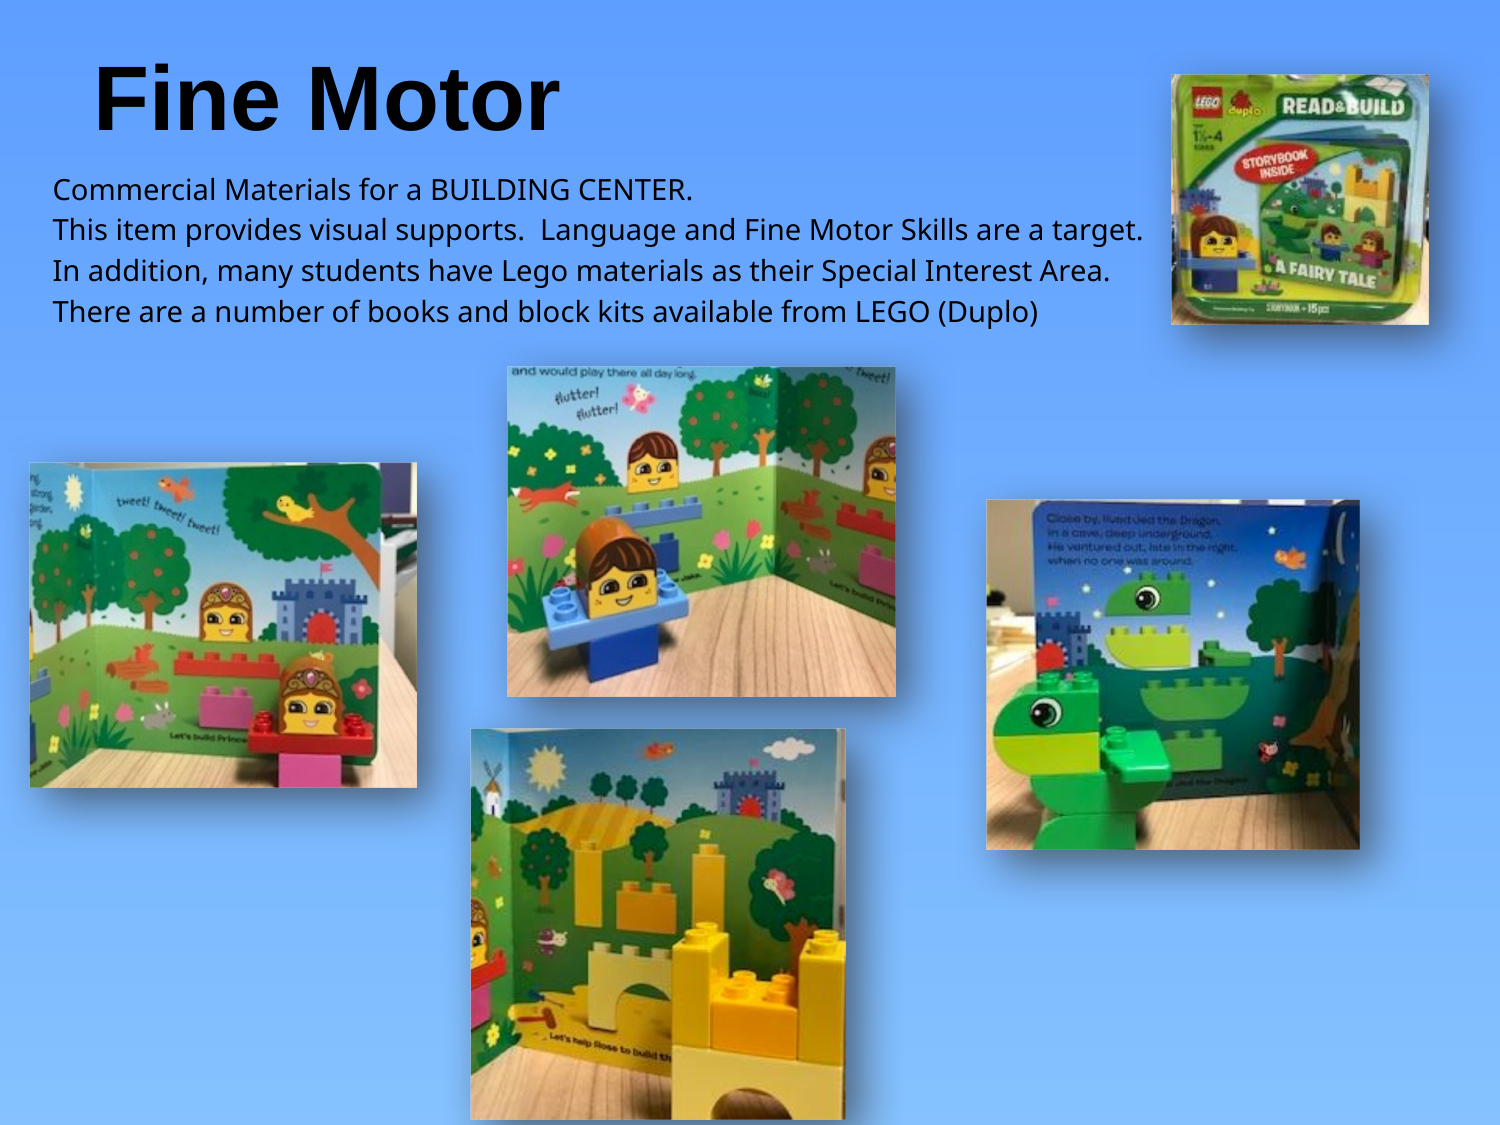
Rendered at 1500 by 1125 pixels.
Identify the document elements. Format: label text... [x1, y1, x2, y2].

picture [462, 347, 895, 1119]
list Commercial Materials for a BUILDING CENTER. This item provides visual supports. Language and Fine Motor Skills are a target. In addition, many students have Lego materials as their Special Interest Area. There are a number of books and block kits available from LEGO (Duplo) [37, 0, 1500, 1125]
picture [30, 430, 416, 820]
picture [987, 487, 1359, 862]
picture [1172, 71, 1428, 329]
